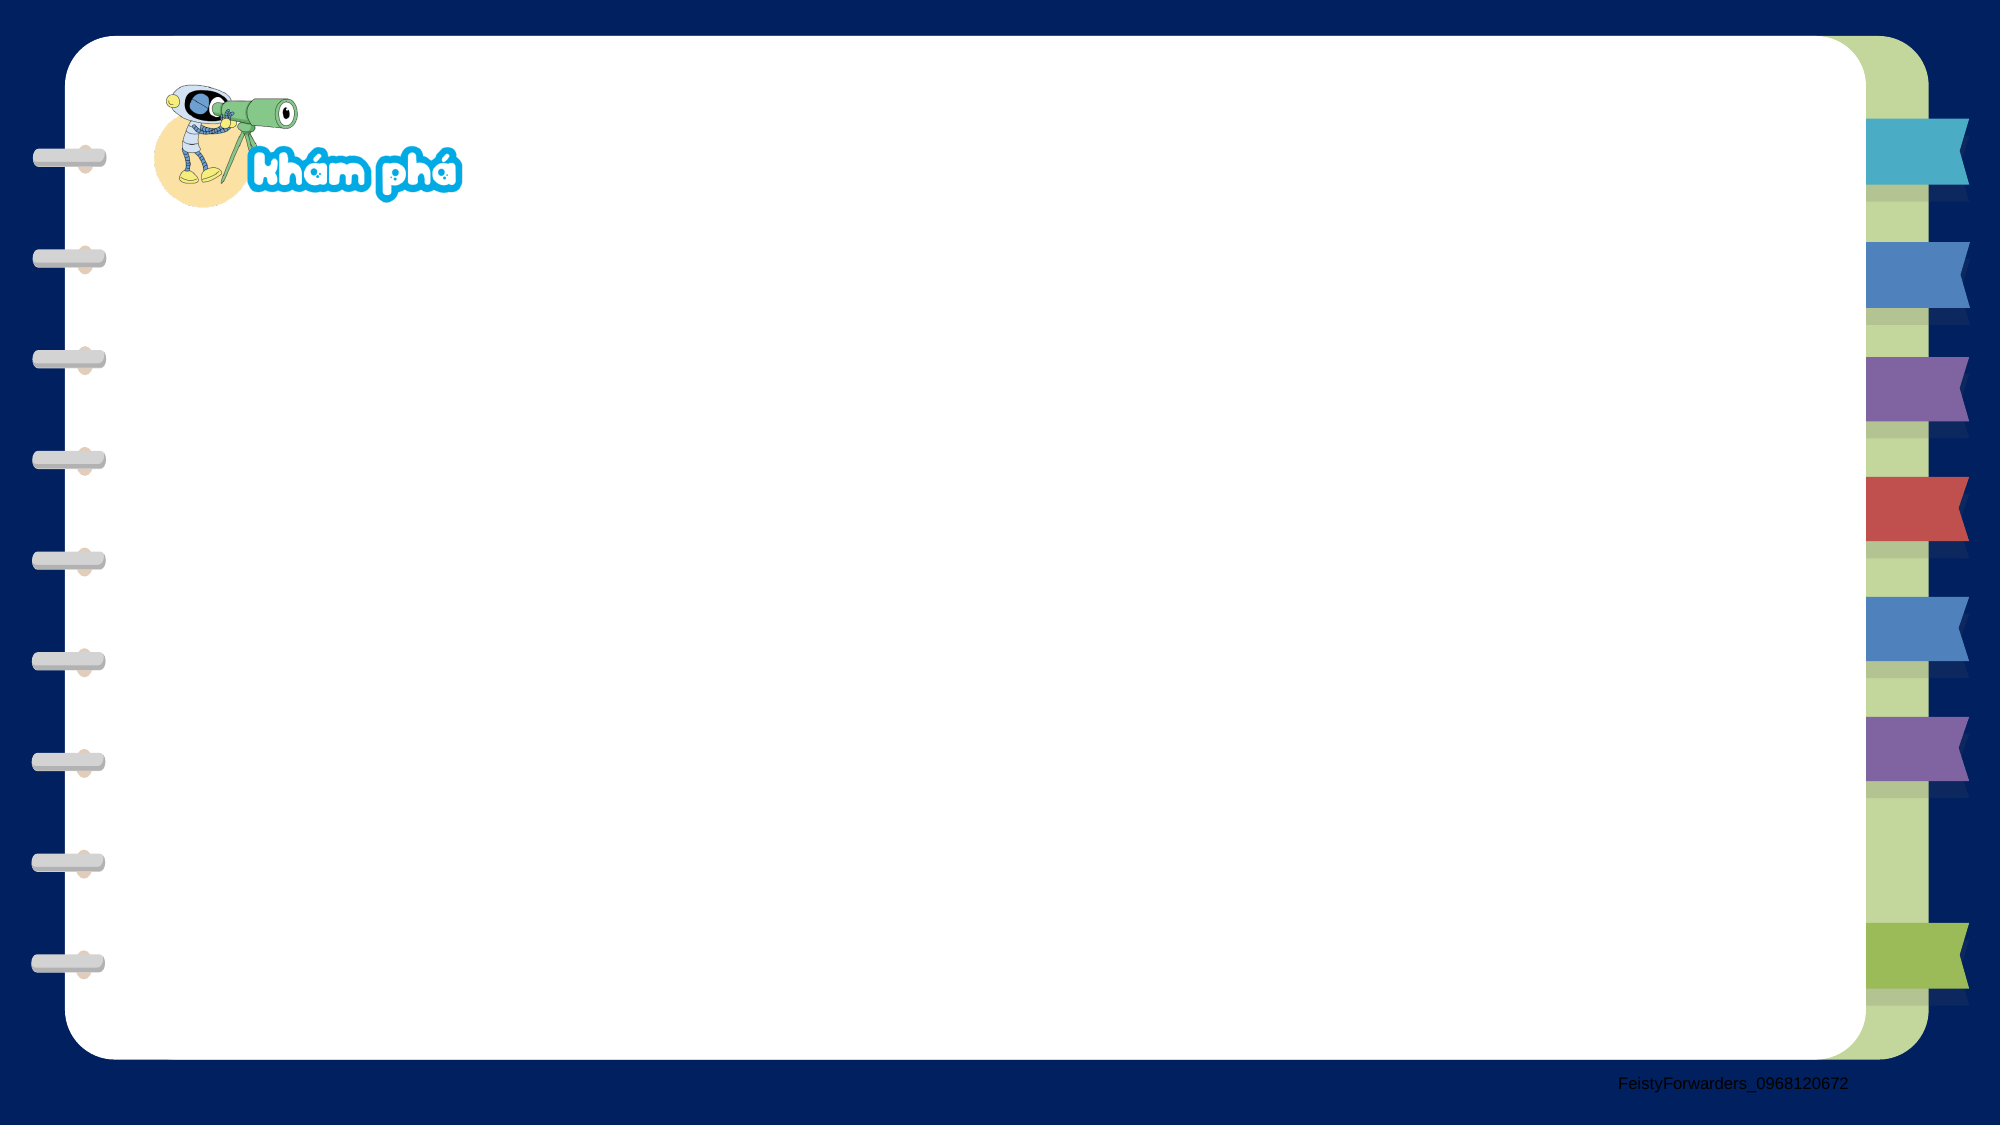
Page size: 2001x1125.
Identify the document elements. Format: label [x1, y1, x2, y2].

picture [142, 59, 483, 230]
